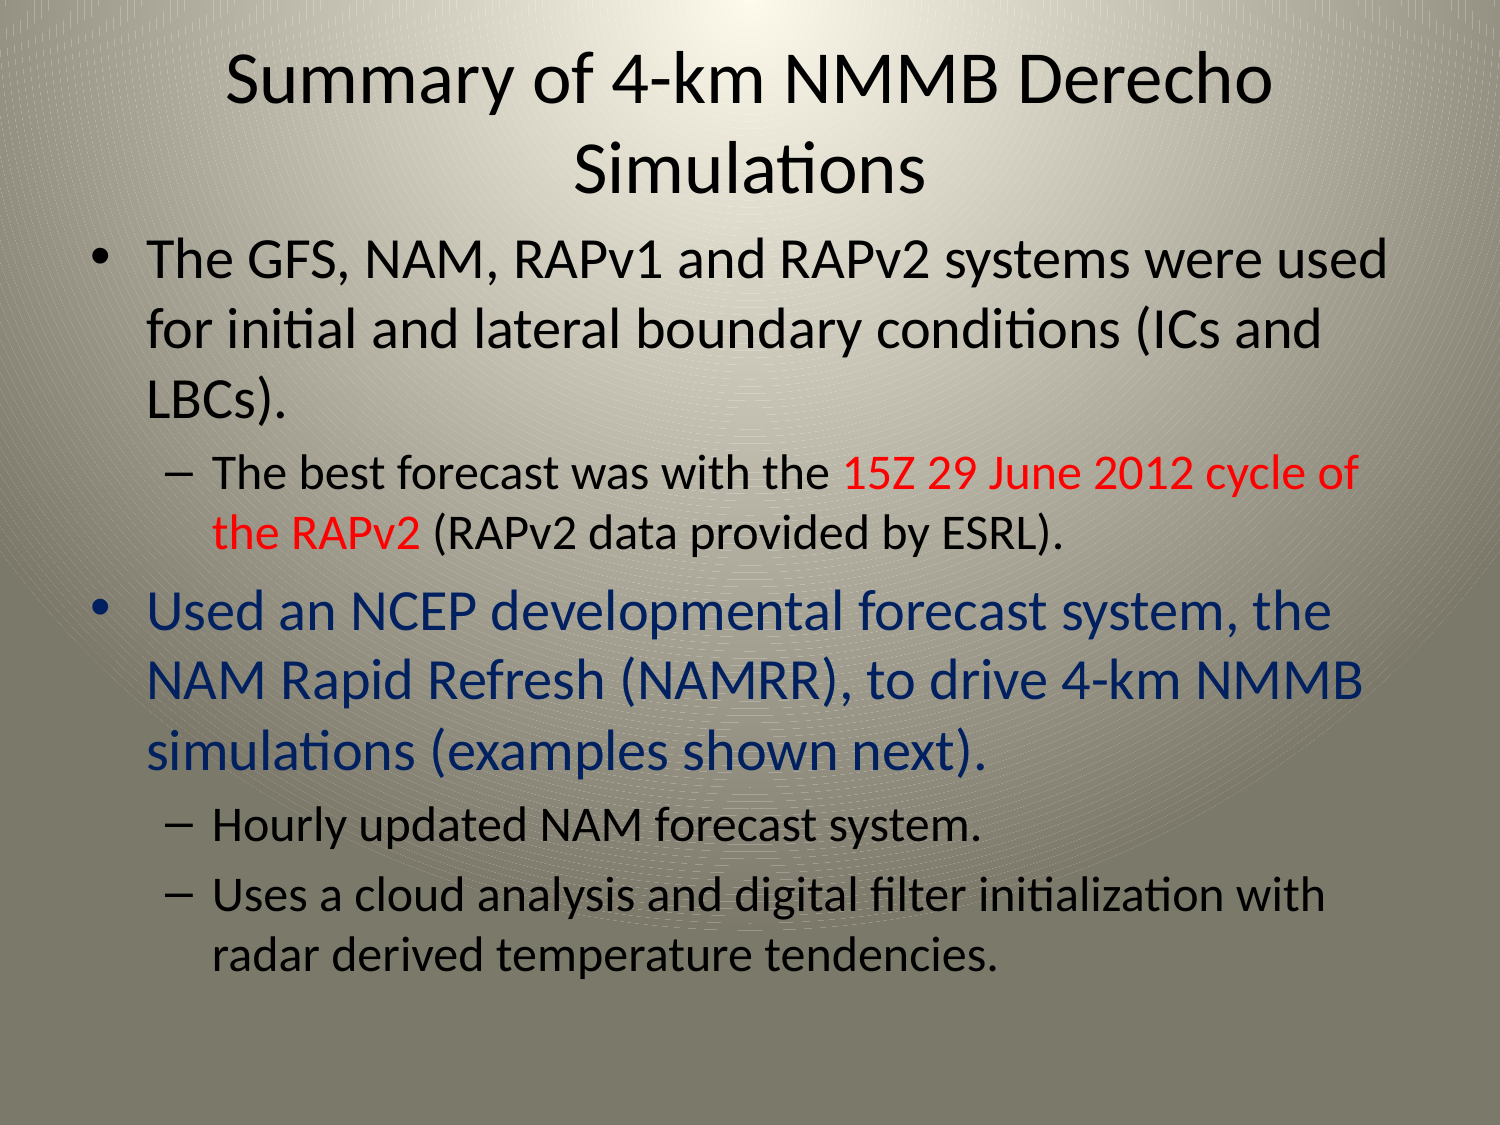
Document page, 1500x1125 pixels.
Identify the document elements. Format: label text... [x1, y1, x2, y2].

list The GFS, NAM, RAPv1 and RAPv2 systems were used for initial and lateral boundary conditions (ICs and LBCs). The best forecast was with the 15Z 29 June 2012 cycle of the RAPv2 (RAPv2 data provided by ESRL). Used an NCEP developmental forecast system, the NAM Rapid Refresh (NAMRR), to drive 4-km NMMB simulations (examples shown next). Hourly updated NAM forecast system. Uses a cloud analysis and digital filter initialization with radar derived temperature tendencies. [75, 212, 1425, 1038]
title Summary of 4-km NMMB Derecho Simulations [75, 24, 1425, 212]
